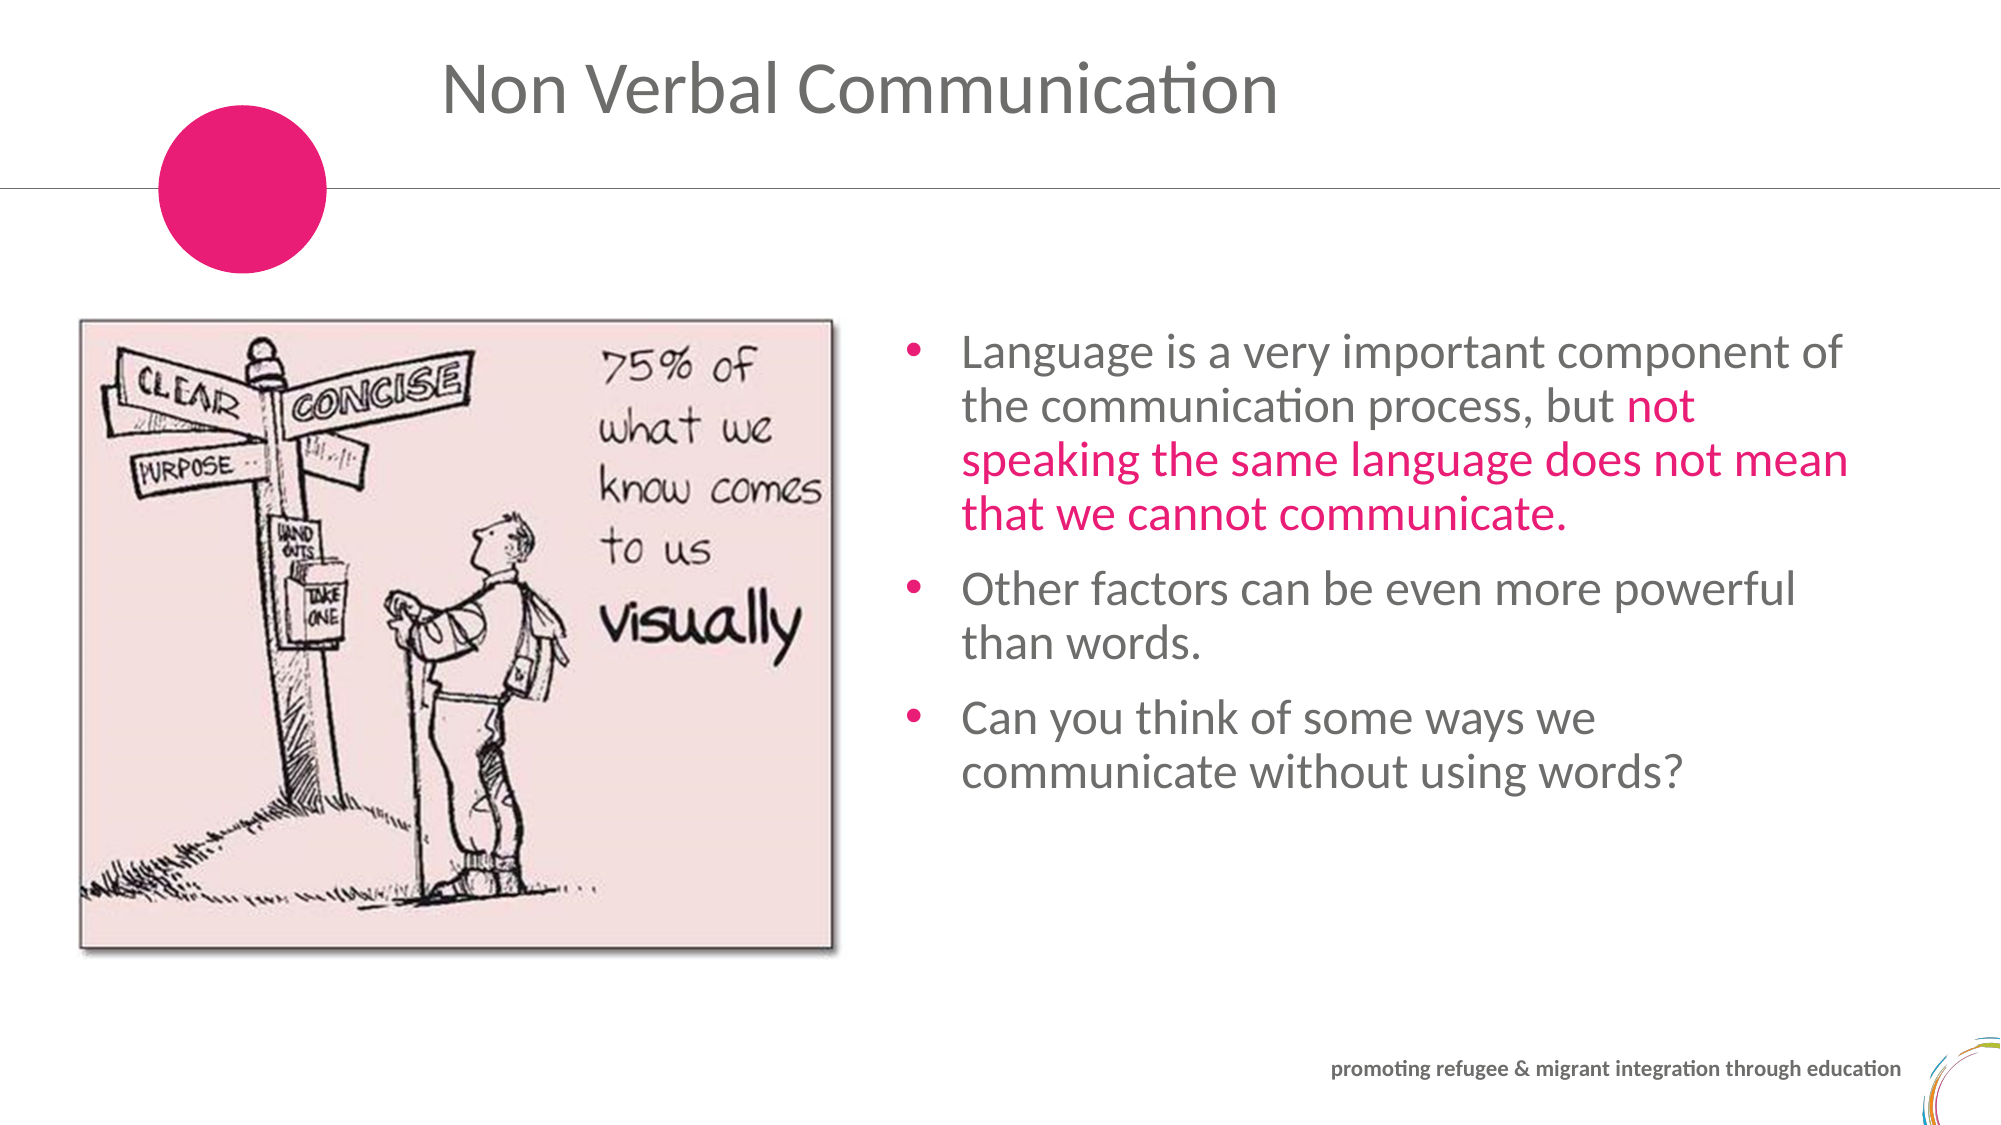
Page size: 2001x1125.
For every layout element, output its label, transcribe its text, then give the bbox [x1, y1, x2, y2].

picture [1902, 1030, 2000, 1125]
list Language is a very important component of the communication process, but not speaking the same language does not mean that we cannot communicate. Other factors can be even more powerful than words. Can you think of some ways we communicate without using words? [890, 317, 1878, 954]
list Non Verbal Communication [409, 41, 1788, 182]
picture [77, 317, 847, 963]
